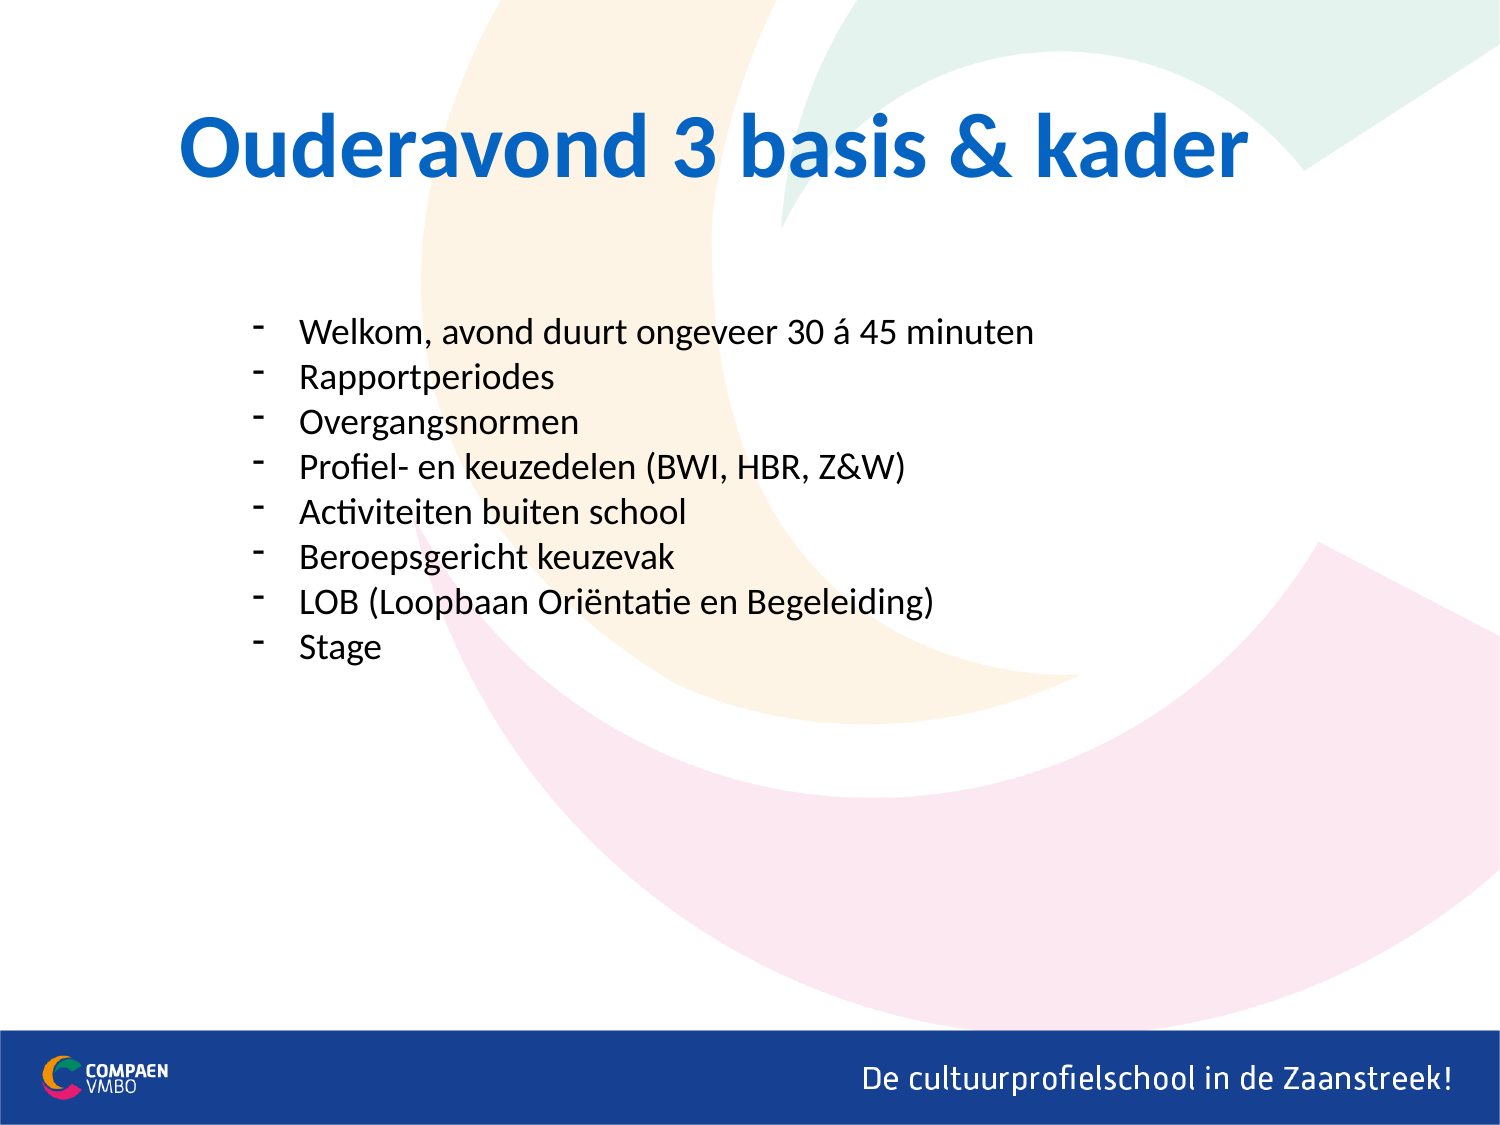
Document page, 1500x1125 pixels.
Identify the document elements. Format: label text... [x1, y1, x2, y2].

picture [0, 0, 1500, 1125]
title Ouderavond 3 basis & kader [179, 98, 1321, 210]
text_box Welkom, avond duurt ongeveer 30 á 45 minuten Rapportperiodes Overgangsnormen Profiel- en keuzedelen (BWI, HBR, Z&W) Activiteiten buiten school Beroepsgericht keuzevak LOB (Loopbaan Oriëntatie en Begeleiding) Stage [237, 299, 1238, 765]
